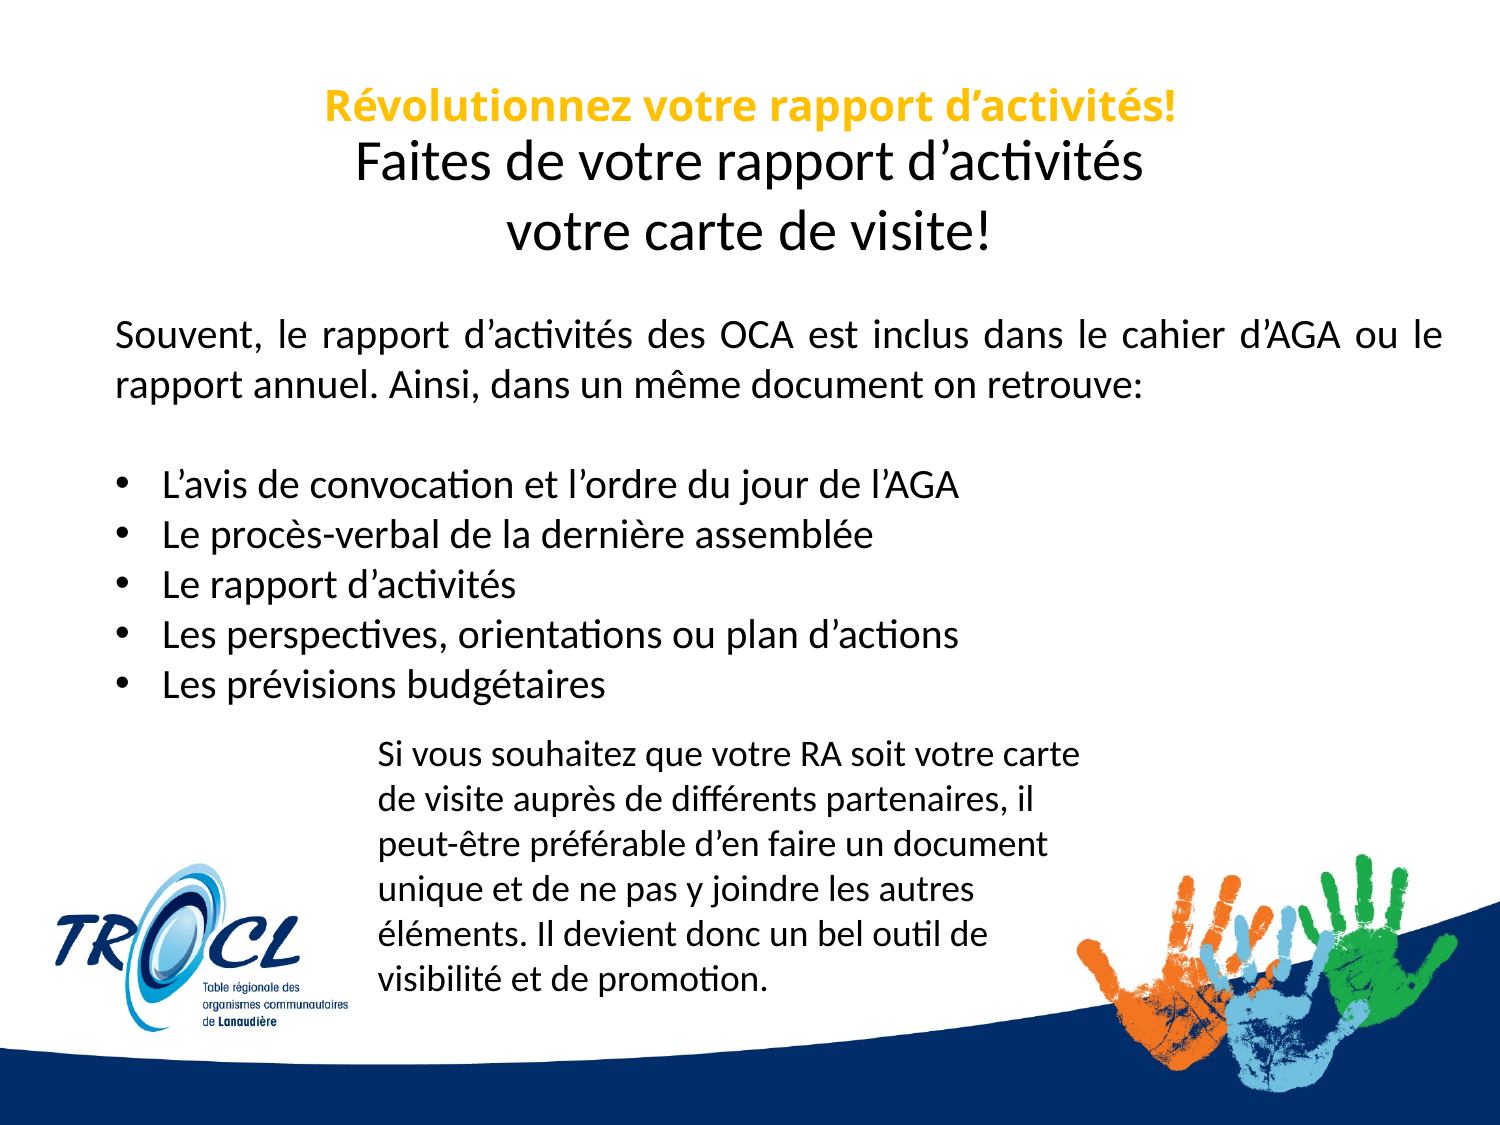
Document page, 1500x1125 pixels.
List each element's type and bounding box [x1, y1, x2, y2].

list [0, 0, 1500, 1125]
